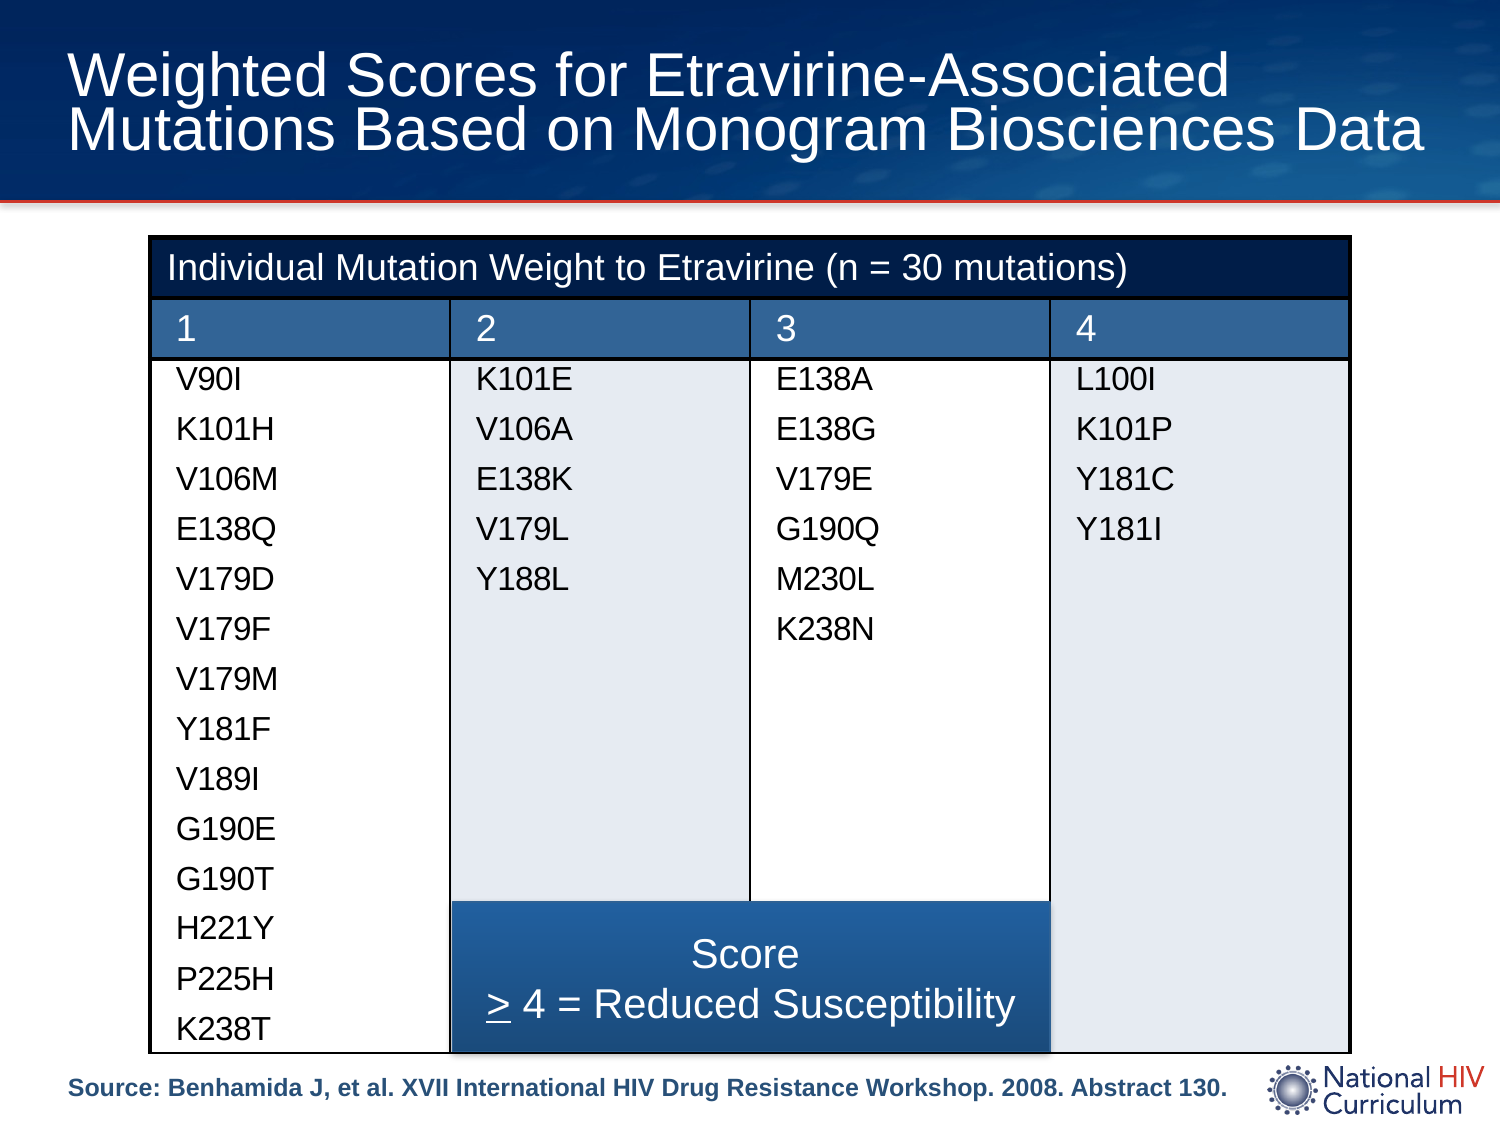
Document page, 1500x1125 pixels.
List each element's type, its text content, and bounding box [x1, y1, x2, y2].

text_box Score > 4 = Reduced Susceptibility [452, 901, 1051, 1052]
picture [1267, 1065, 1318, 1115]
table_cell 3 [751, 300, 1049, 357]
title Weighted Scores for Etravirine-Associated Mutations Based on Monogram Biosciences Data [53, 19, 1447, 199]
table_cell 4 [1051, 300, 1348, 357]
table_cell K101E V106A E138K V179L Y188L [451, 361, 749, 901]
list Source: Benhamida J, et al. XVII International HIV Drug Resistance Workshop. 2008. Abstract 130. [53, 1059, 1261, 1113]
table_cell 1 [152, 300, 449, 357]
picture [0, 0, 1500, 200]
table_header Individual Mutation Weight to Etravirine (n = 30 mutations) [152, 240, 1348, 296]
table_cell E138A E138G V179E G190Q M230L K238N [751, 361, 1049, 901]
table_cell 2 [451, 300, 749, 357]
table_cell L100I K101P Y181C Y181I [1051, 361, 1348, 1052]
table_cell V90I K101H V106M E138Q V179D V179F V179M Y181F V189I G190E G190T H221Y P225H K238T [152, 361, 449, 1052]
